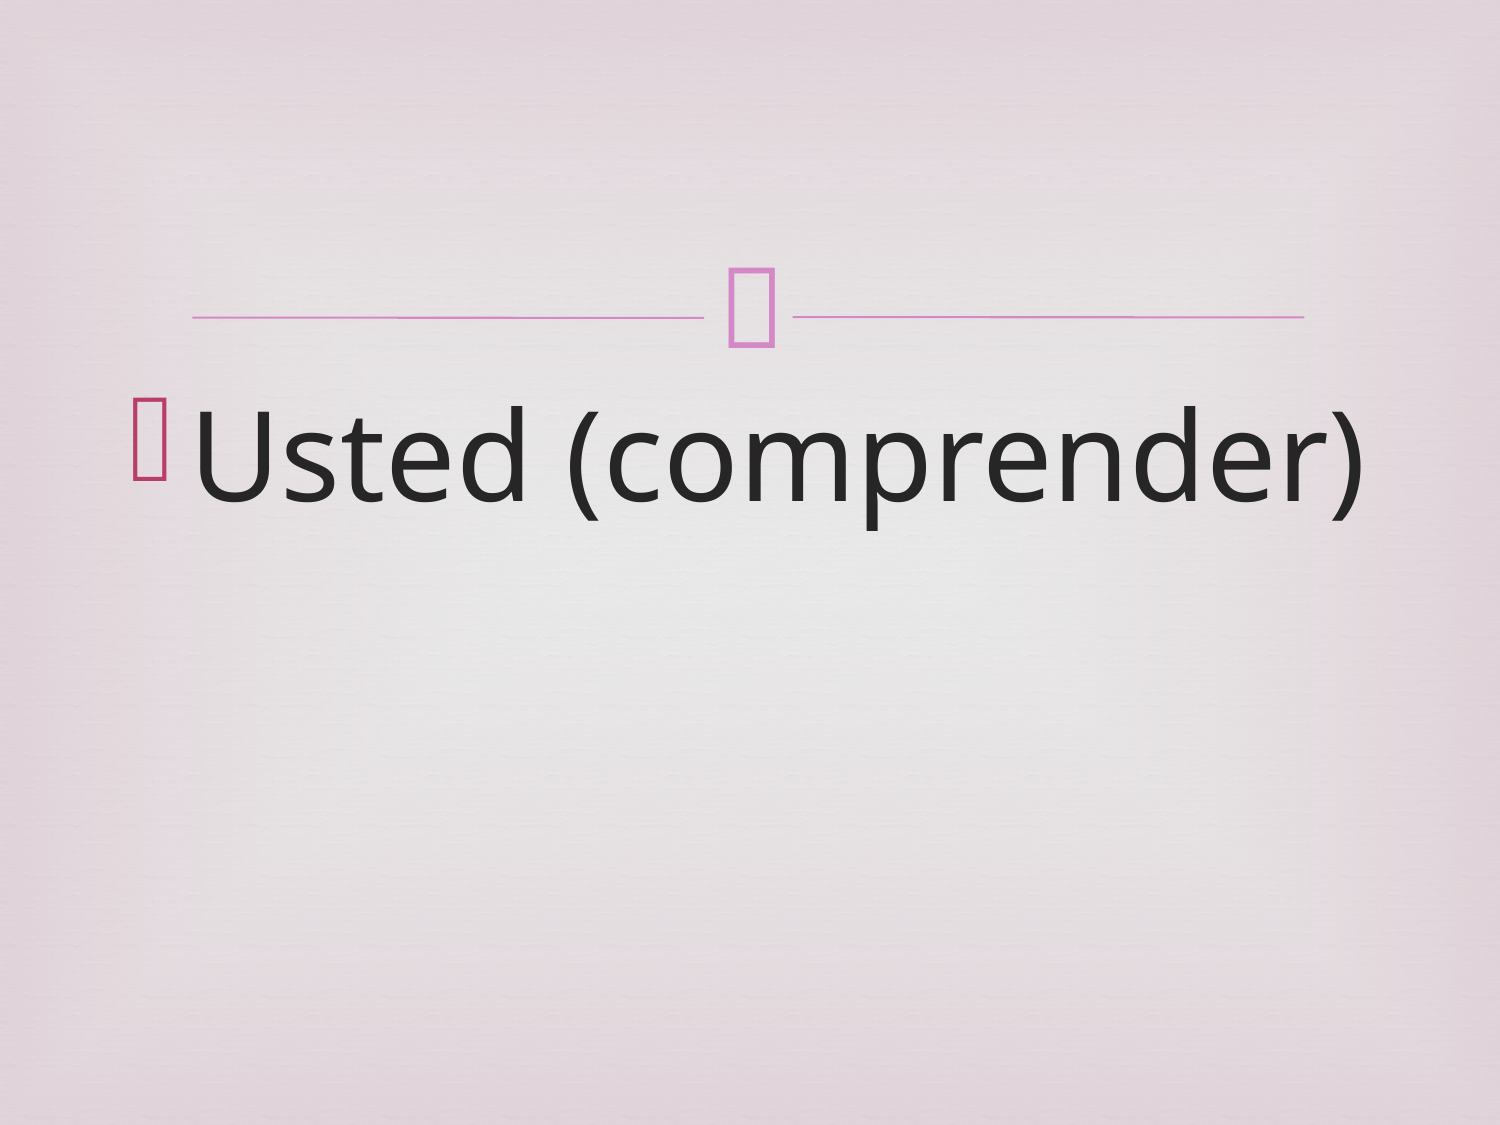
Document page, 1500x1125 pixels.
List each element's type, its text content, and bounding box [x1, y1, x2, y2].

list Usted (comprender) [114, 368, 1386, 1005]
